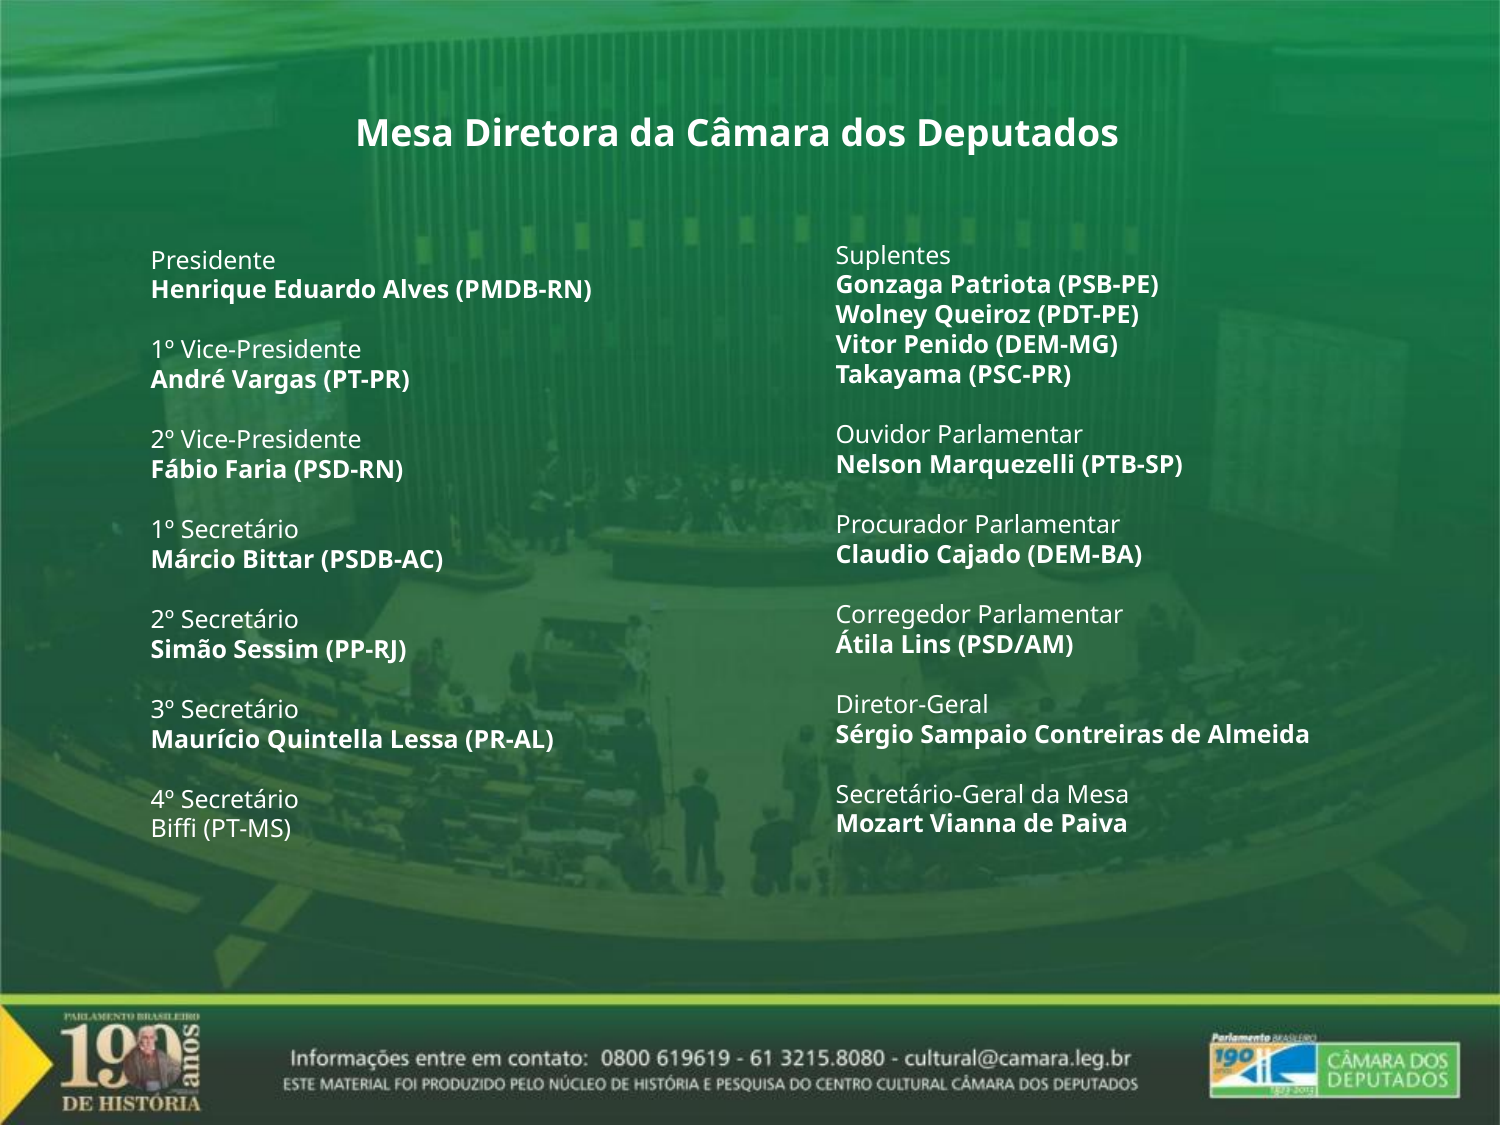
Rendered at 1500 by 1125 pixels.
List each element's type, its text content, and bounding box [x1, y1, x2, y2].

text_box Suplentes Gonzaga Patriota (PSB-PE) Wolney Queiroz (PDT-PE) Vitor Penido (DEM-MG) Takayama (PSC-PR) Ouvidor Parlamentar Nelson Marquezelli (PTB-SP) Procurador Parlamentar Claudio Cajado (DEM-BA) Corregedor Parlamentar Átila Lins (PSD/AM) Diretor-Geral Sérgio Sampaio Contreiras de Almeida Secretário-Geral da Mesa Mozart Vianna de Paiva [820, 231, 1376, 876]
text_box Presidente Henrique Eduardo Alves (PMDB-RN) 1º Vice-Presidente André Vargas (PT-PR) 2º Vice-Presidente Fábio Faria (PSD-RN) 1º Secretário Márcio Bittar (PSDB-AC) 2º Secretário Simão Sessim (PP-RJ) 3º Secretário Maurício Quintella Lessa (PR-AL) 4º Secretário Biffi (PT-MS) [135, 236, 739, 851]
picture [0, 0, 1500, 1125]
text_box Mesa Diretora da Câmara dos Deputados [340, 101, 1135, 162]
